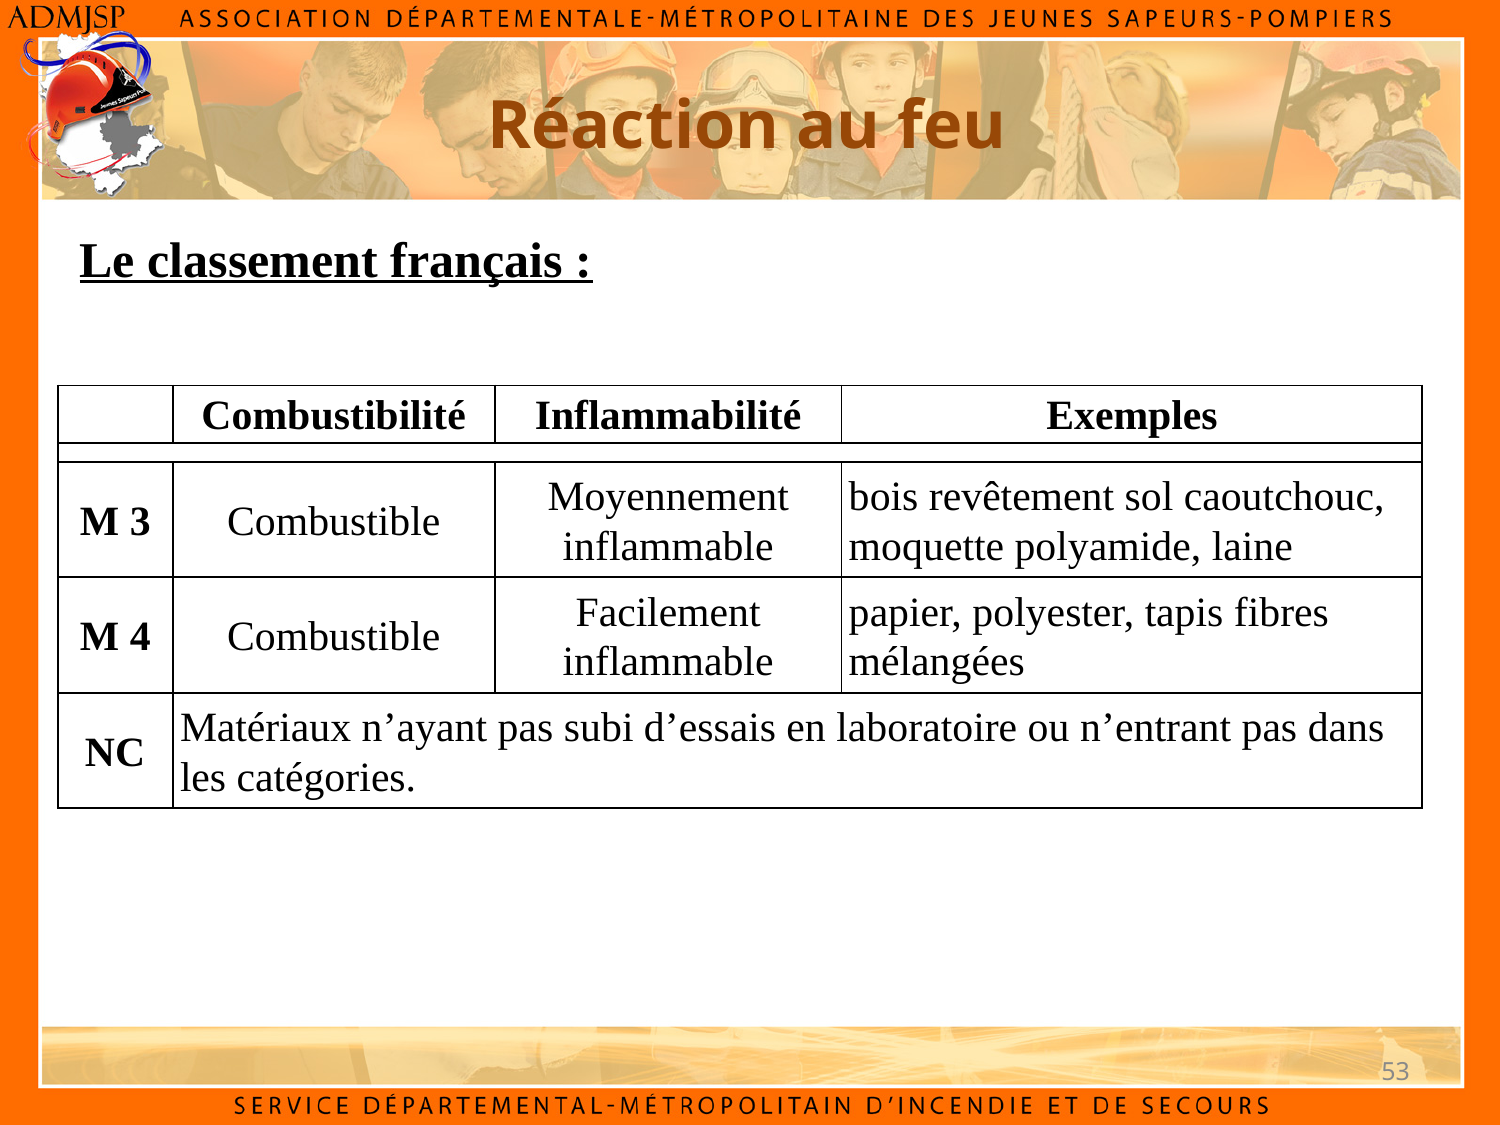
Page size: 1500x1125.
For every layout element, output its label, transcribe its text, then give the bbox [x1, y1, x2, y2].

table_cell Matériaux n’ayant pas subi d’essais en laboratoire ou n’entrant pas dans les catégories. [174, 694, 1421, 807]
table_cell Combustible [174, 578, 494, 692]
table_cell M 4 [59, 578, 172, 692]
table_cell Combustible [174, 463, 494, 576]
picture [0, 0, 1500, 1125]
slide_number 53 [1074, 1042, 1425, 1103]
text_box Le classement français : [64, 219, 691, 295]
table_cell NC [59, 694, 172, 807]
title Réaction au feu [41, 45, 1454, 200]
table_header [59, 386, 172, 442]
table_cell bois revêtement sol caoutchouc, moquette polyamide, laine [842, 463, 1421, 576]
table_cell Moyennement inflammable [496, 463, 841, 576]
table_cell Facilement inflammable [496, 578, 841, 692]
table_header Exemples [842, 386, 1421, 442]
table_cell [59, 444, 1421, 461]
table_cell M 3 [59, 463, 172, 576]
table_header Combustibilité [174, 386, 494, 442]
table_cell papier, polyester, tapis fibres mélangées [842, 578, 1421, 692]
table_header Inflammabilité [496, 386, 841, 442]
